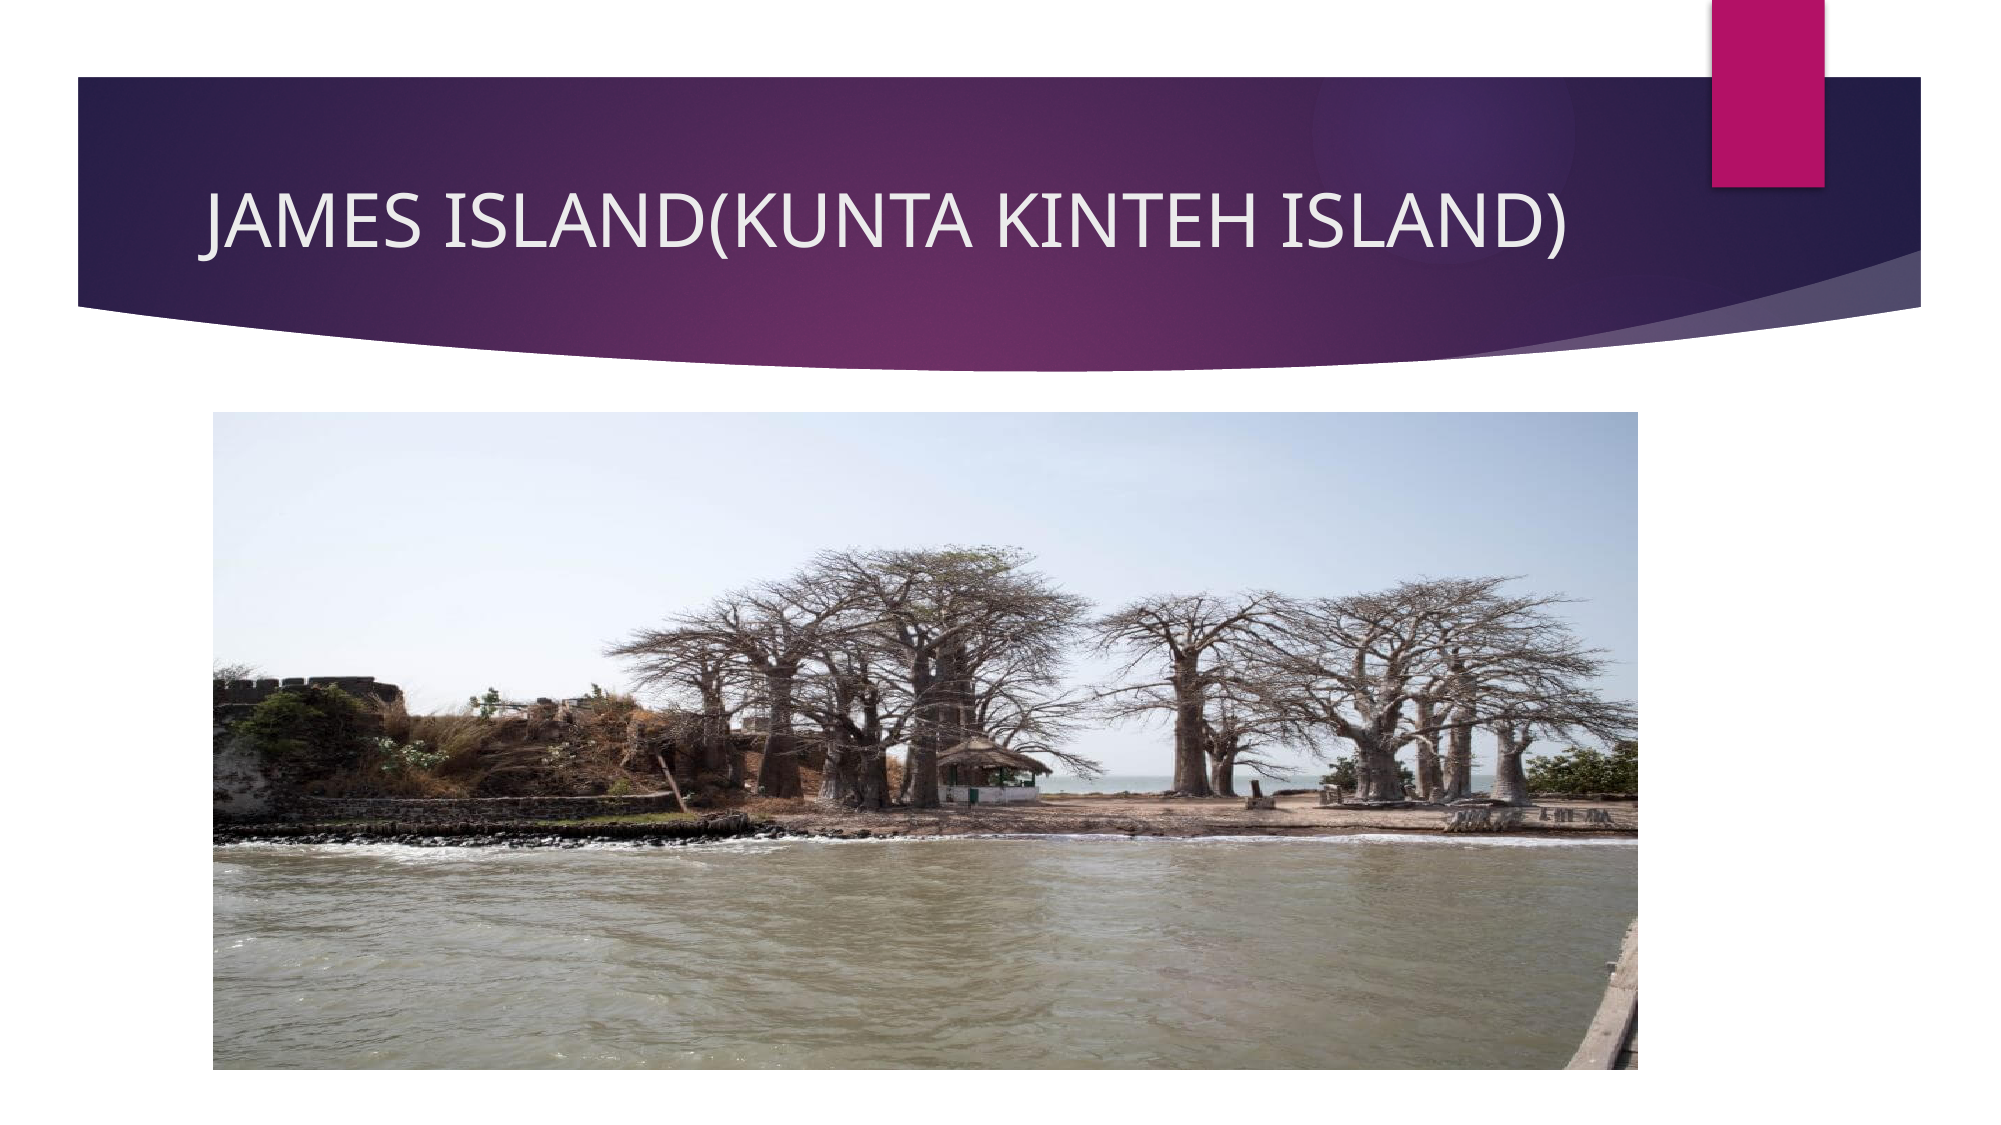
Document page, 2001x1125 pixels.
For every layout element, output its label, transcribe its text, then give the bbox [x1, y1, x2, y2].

title JAMES ISLAND(KUNTA KINTEH ISLAND) [189, 159, 1627, 276]
picture [212, 412, 1638, 1070]
